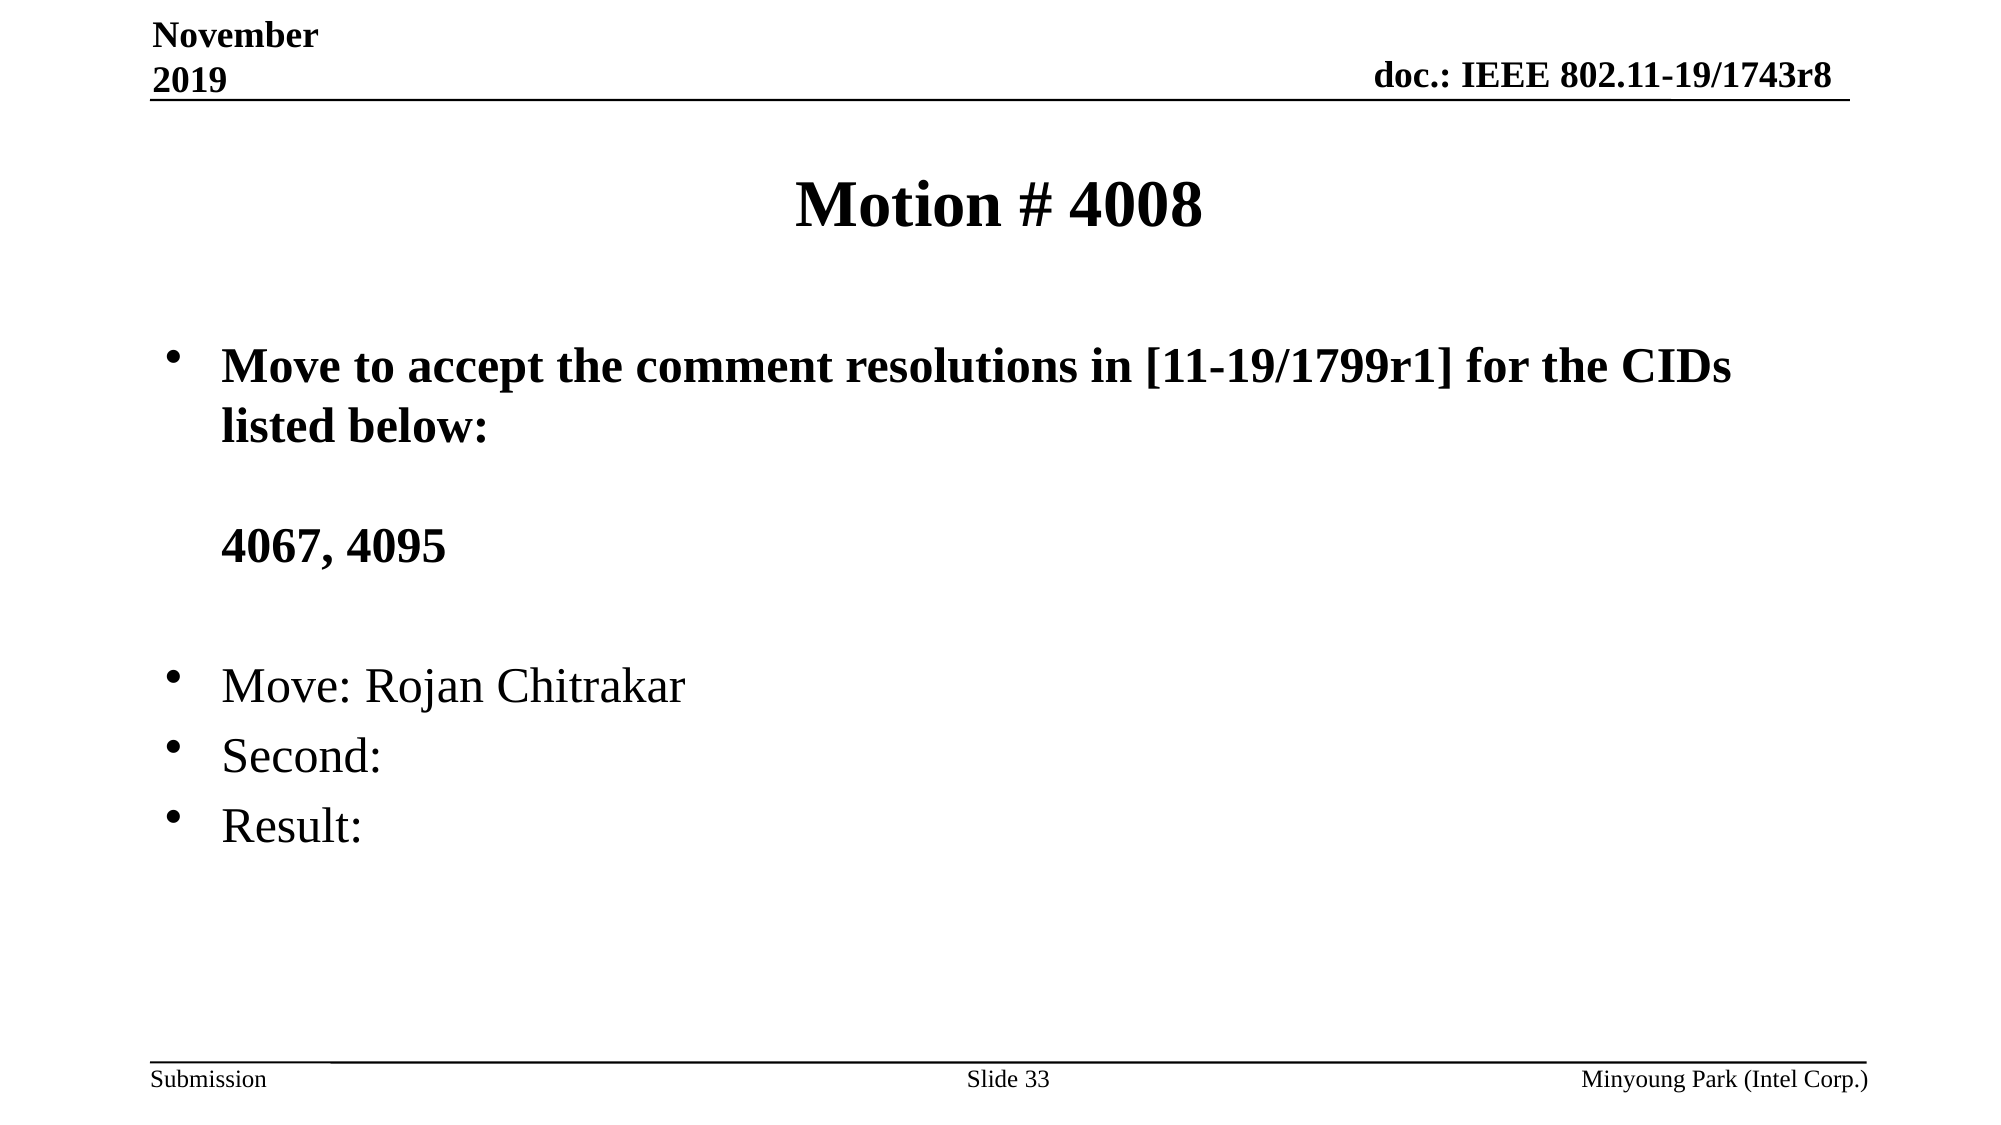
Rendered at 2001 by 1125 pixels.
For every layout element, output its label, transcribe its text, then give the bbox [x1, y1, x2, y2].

list Move to accept the comment resolutions in [11-19/1799r1] for the CIDs listed below: 4067, 4095 Move: Rojan Chitrakar Second: Result: [150, 324, 1850, 1000]
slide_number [152, 54, 347, 101]
title Motion # 4008 [150, 112, 1850, 288]
footer Minyoung Park (Intel Corp.) [1266, 1061, 1869, 1093]
slide_number Slide 33 [964, 1061, 1053, 1093]
